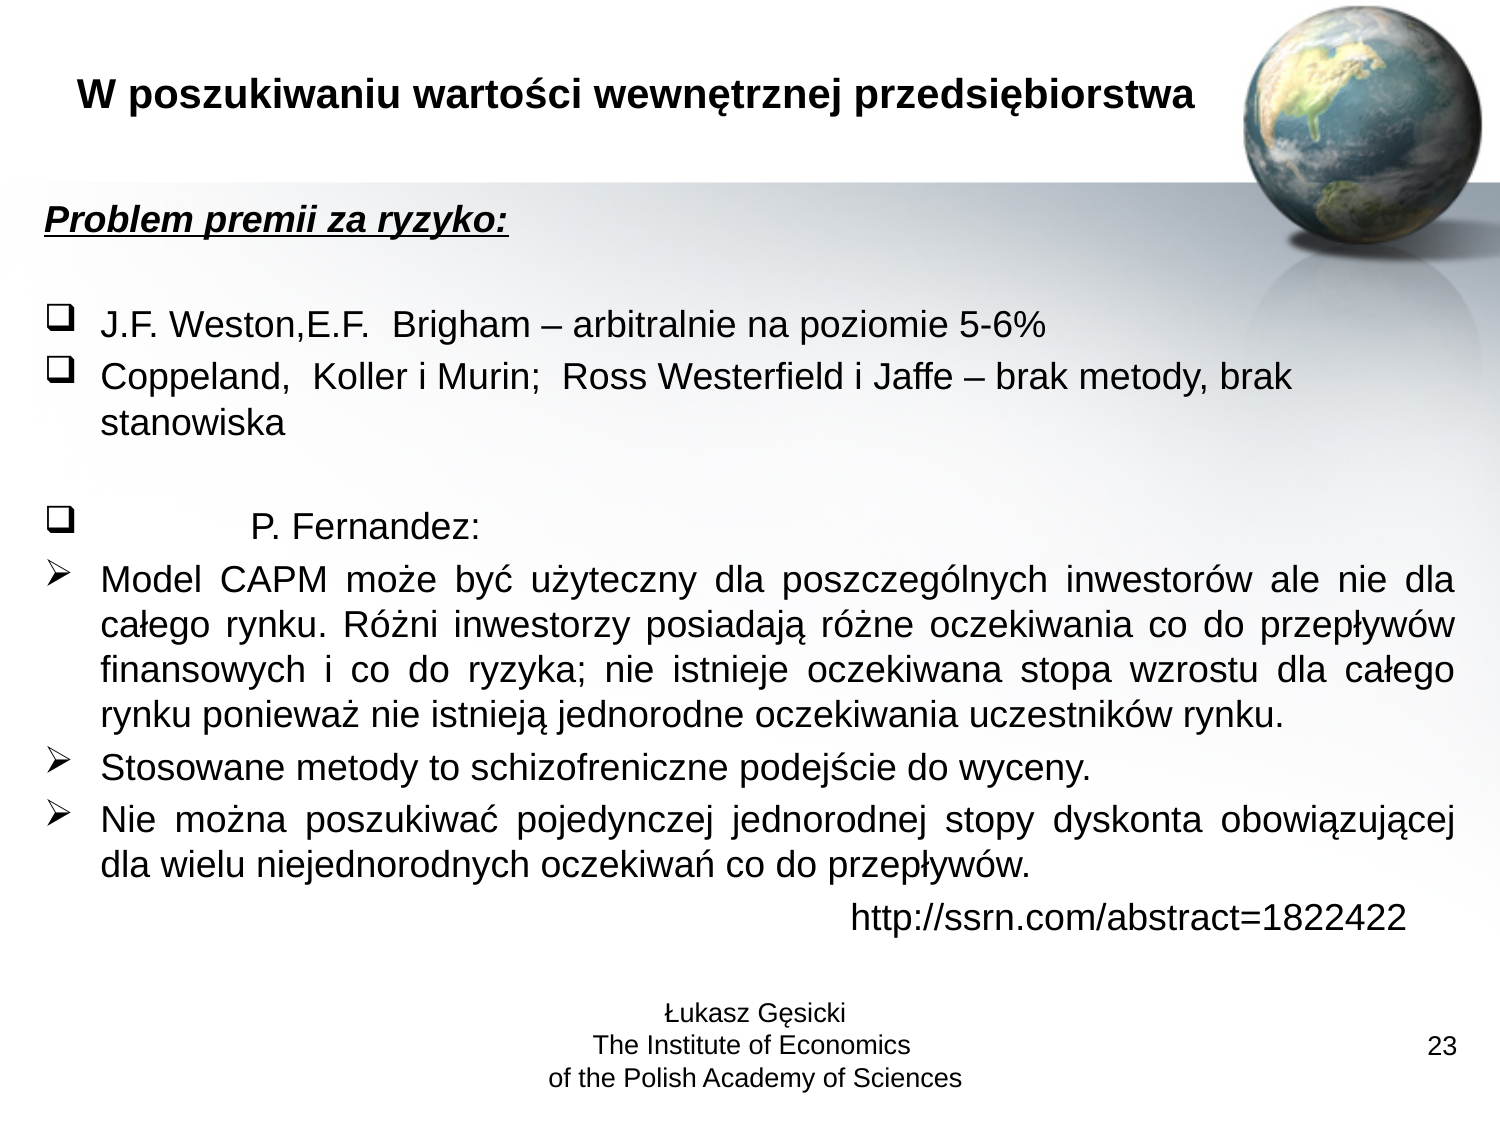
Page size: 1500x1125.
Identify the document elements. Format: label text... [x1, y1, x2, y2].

slide_number 23 [1159, 1020, 1473, 1096]
list Problem premii za ryzyko: J.F. Weston,E.F. Brigham – arbitralnie na poziomie 5-6% Coppeland, Koller i Murin; Ross Westerfield i Jaffe – brak metody, brak stanowiska P. Fernandez: Model CAPM może być użyteczny dla poszczególnych inwestorów ale nie dla całego rynku. Różni inwestorzy posiadają różne oczekiwania co do przepływów finansowych i co do ryzyka; nie istnieje oczekiwana stopa wzrostu dla całego rynku ponieważ nie istnieją jednorodne oczekiwania uczestników rynku. Stosowane metody to schizofreniczne podejście do wyceny. Nie można poszukiwać pojedynczej jednorodnej stopy dyskonta obowiązującej dla wielu niejednorodnych oczekiwań co do przepływów. http://ssrn.com/abstract=1822422 [28, 187, 1471, 995]
title W poszukiwaniu wartości wewnętrznej przedsiębiorstwa [33, 22, 1239, 162]
picture [0, 0, 1500, 1125]
footer Łukasz Gęsicki The Institute of Economics of the Polish Academy of Sciences [517, 987, 993, 1101]
